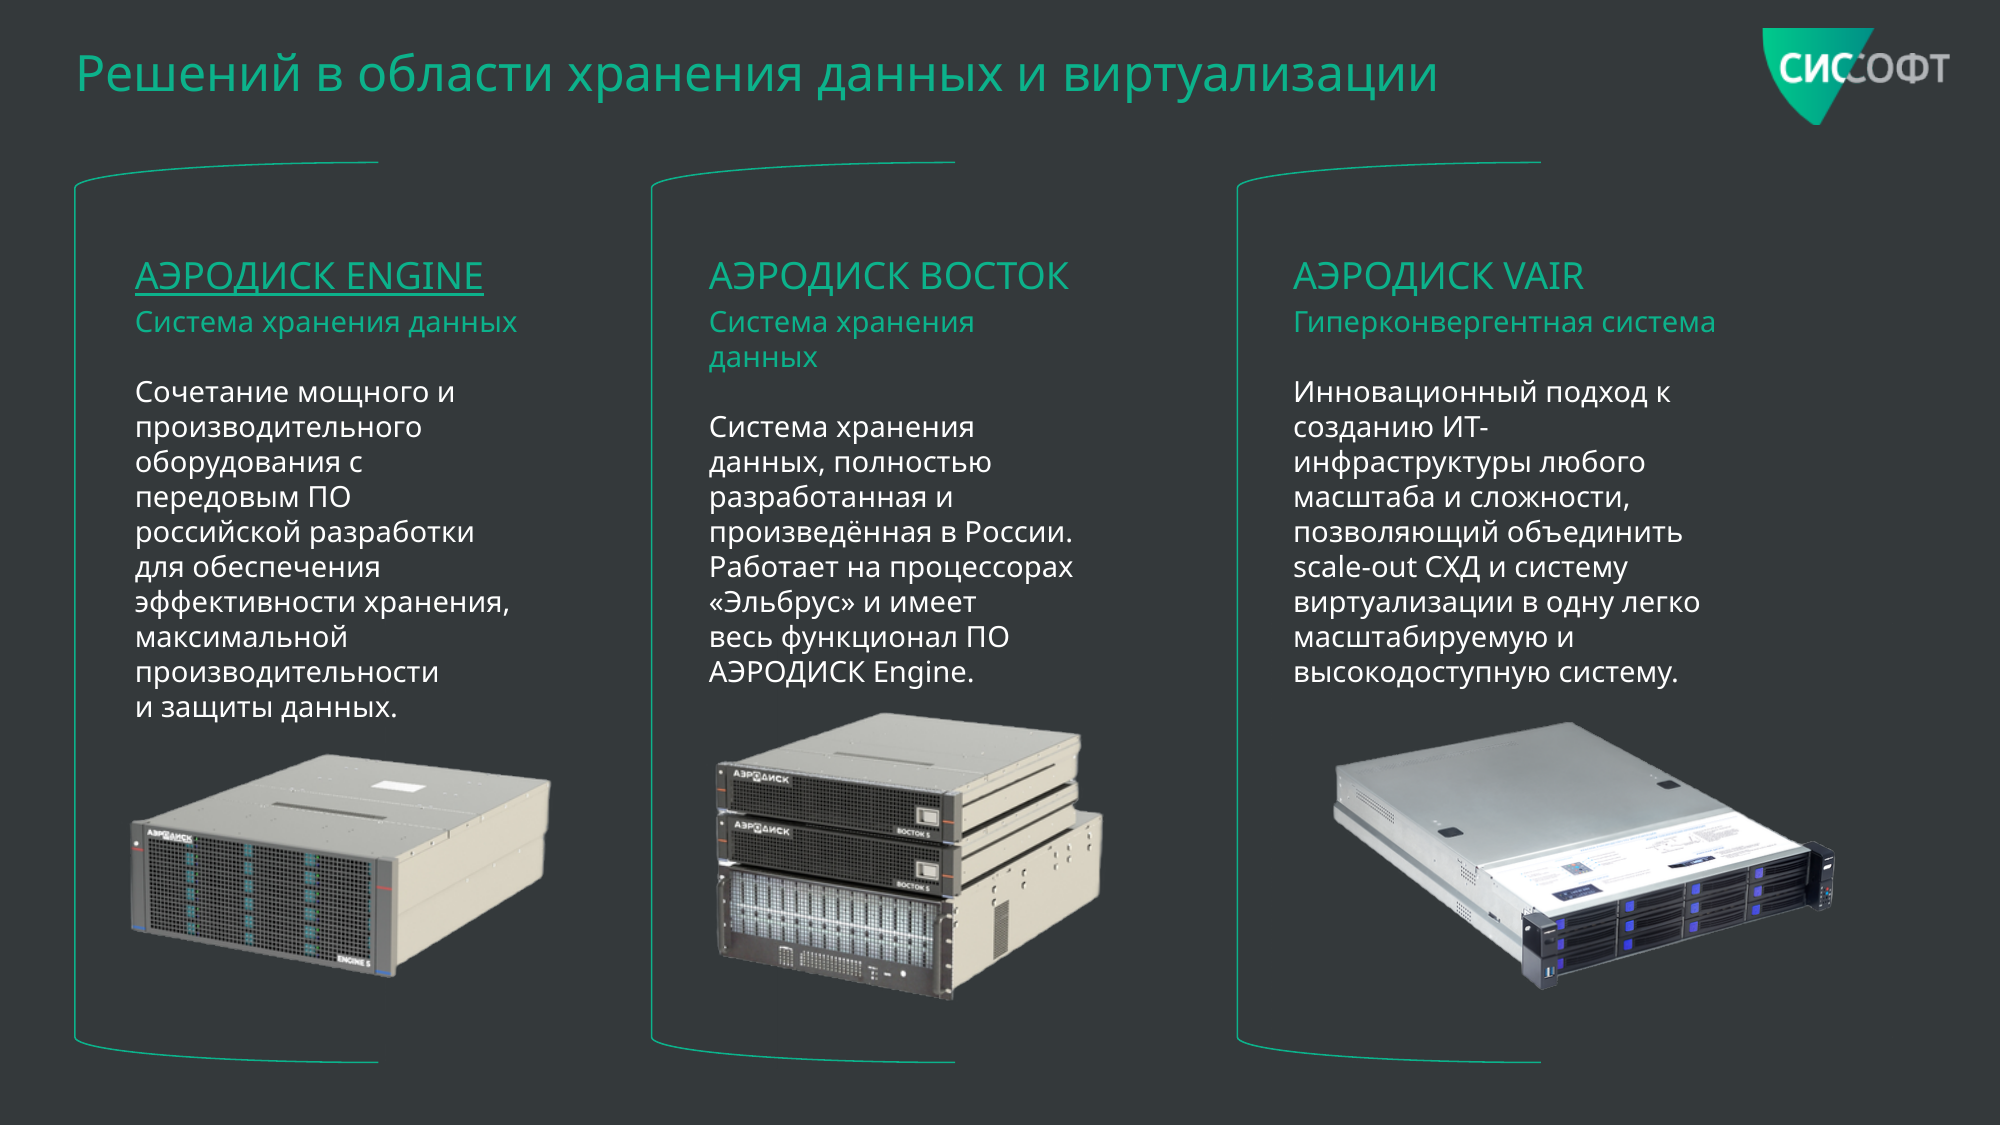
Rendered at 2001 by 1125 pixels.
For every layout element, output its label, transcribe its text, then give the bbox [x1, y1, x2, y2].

text_box [74, 161, 379, 631]
text_box АЭРОДИСК ВОСТОК Система хранения данных Система хранения данных, полностью разработанная и произведённая в России. Работает на процессорах «Эльбрус» и имеет весь функционал ПО АЭРОДИСК Engine. [956, 244, 1097, 609]
text_box [650, 161, 956, 609]
picture [0, 610, 1893, 1069]
text_box АЭРОДИСК VAIR Гиперконвергентная система Инновационный подход к созданию ИТ-инфраструктуры любого масштаба и сложности, позволяющий объединить scale-out СХД и систему виртуализации в одну легко масштабируемую и высокодоступную систему. [1541, 244, 1741, 621]
title Решений в области хранения данных и виртуализации [75, 41, 1725, 102]
text_box АЭРОДИСК ENGINE Система хранения данных Сочетание мощного и производительного оборудования с передовым ПО российской разработки для обеспечения эффективности хранения, максимальной производительности и защиты данных. [379, 244, 538, 629]
text_box [1362, 1046, 1541, 1064]
text_box [1236, 161, 1541, 621]
